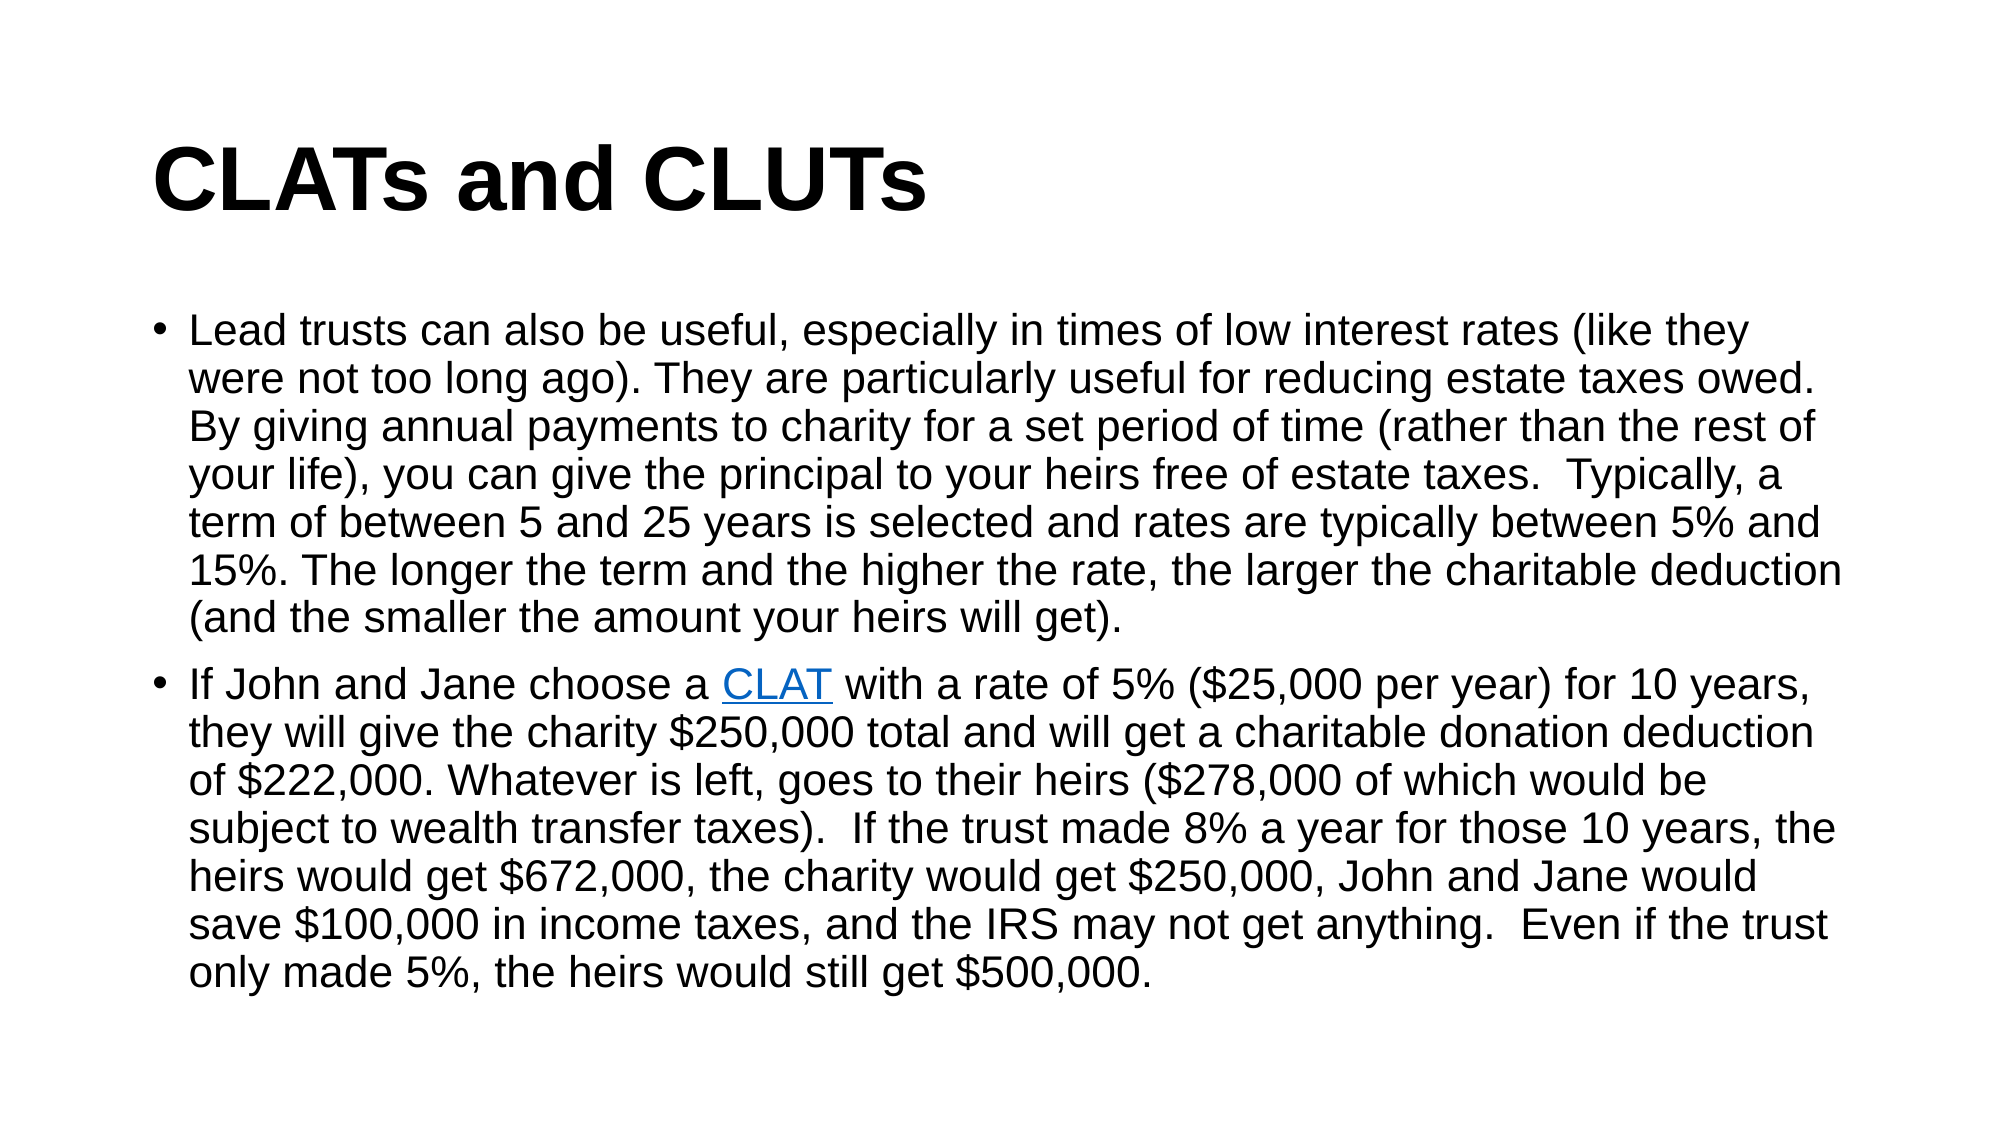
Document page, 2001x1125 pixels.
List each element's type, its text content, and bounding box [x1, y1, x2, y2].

list Lead trusts can also be useful, especially in times of low interest rates (like they were not too long ago). They are particularly useful for reducing estate taxes owed. By giving annual payments to charity for a set period of time (rather than the rest of your life), you can give the principal to your heirs free of estate taxes. Typically, a term of between 5 and 25 years is selected and rates are typically between 5% and 15%. The longer the term and the higher the rate, the larger the charitable deduction (and the smaller the amount your heirs will get). If John and Jane choose a CLAT with a rate of 5% ($25,000 per year) for 10 years, they will give the charity $250,000 total and will get a charitable donation deduction of $222,000. Whatever is left, goes to their heirs ($278,000 of which would be subject to wealth transfer taxes). If the trust made 8% a year for those 10 years, the heirs would get $672,000, the charity would get $250,000, John and Jane would save $100,000 in income taxes, and the IRS may not get anything. Even if the trust only made 5%, the heirs would still get $500,000. [137, 299, 1863, 1014]
title CLATs and CLUTs [137, 59, 1863, 278]
